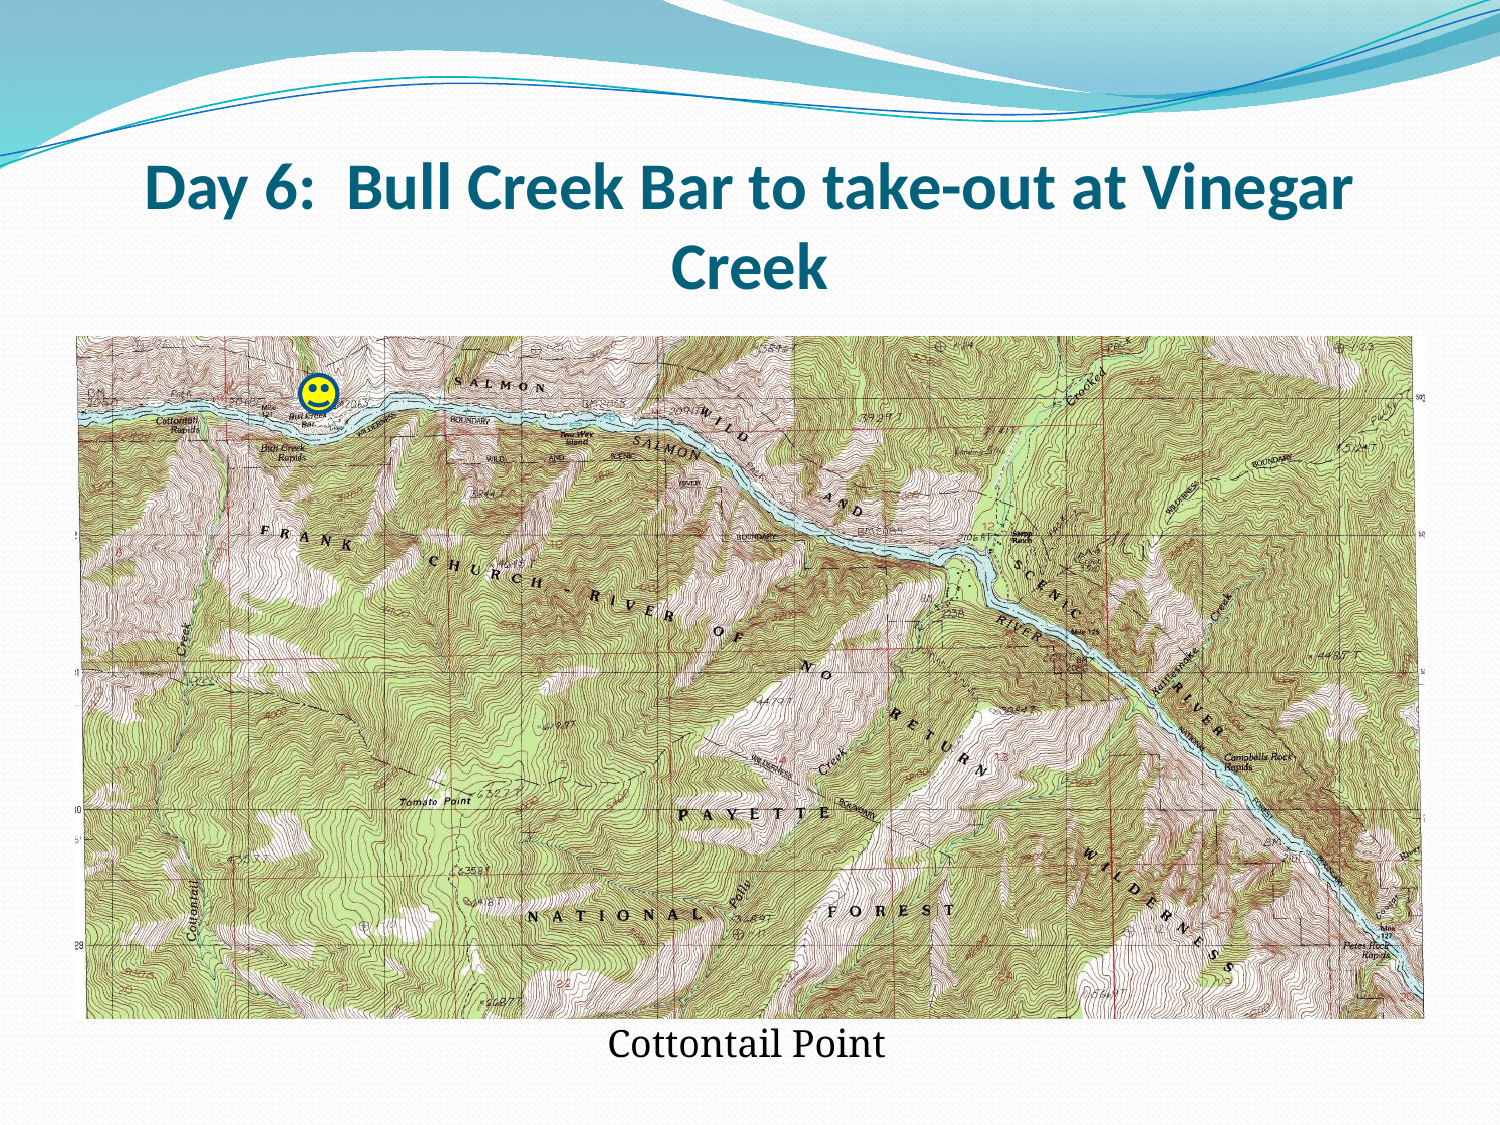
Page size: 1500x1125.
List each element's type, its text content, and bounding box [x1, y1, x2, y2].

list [74, 336, 1426, 1019]
text_box Cottontail Point [592, 1032, 901, 1073]
title Day 6: Bull Creek Bar to take-out at Vinegar Creek [74, 115, 1426, 304]
